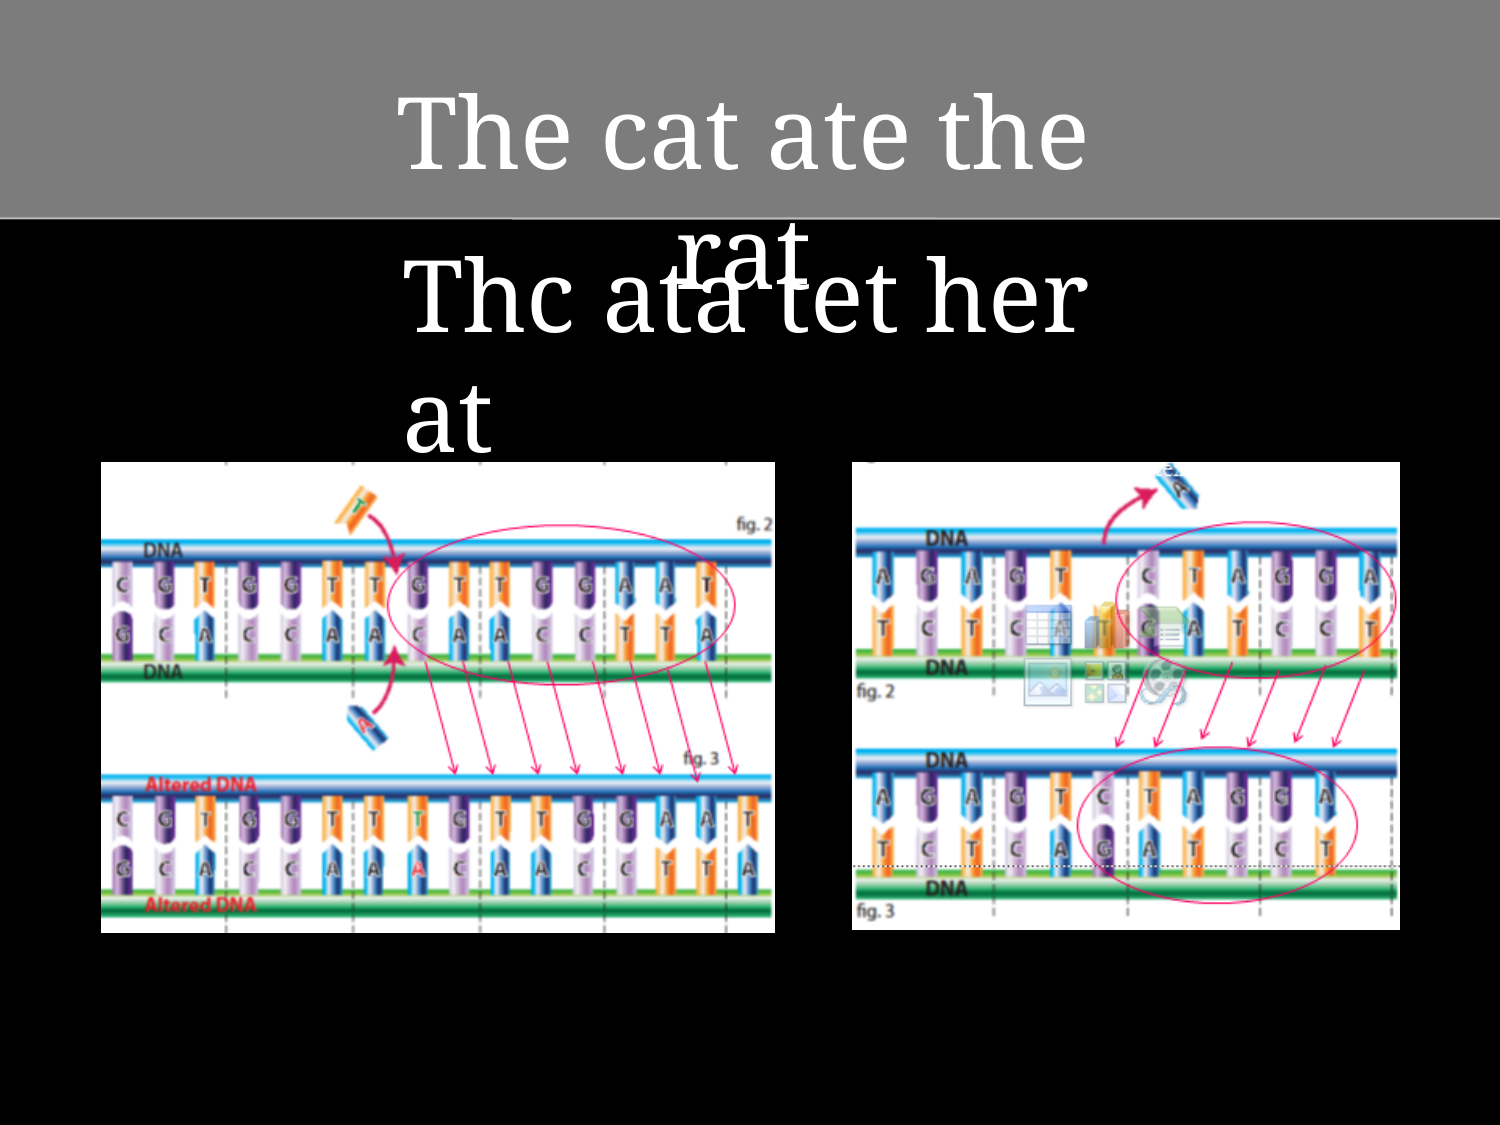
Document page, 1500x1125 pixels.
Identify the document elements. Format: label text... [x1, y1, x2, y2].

text_box The cat ate the rat [337, 62, 1150, 318]
picture [852, 462, 1401, 930]
picture [101, 462, 776, 933]
text_box Thc ata tet her at [387, 224, 1188, 480]
